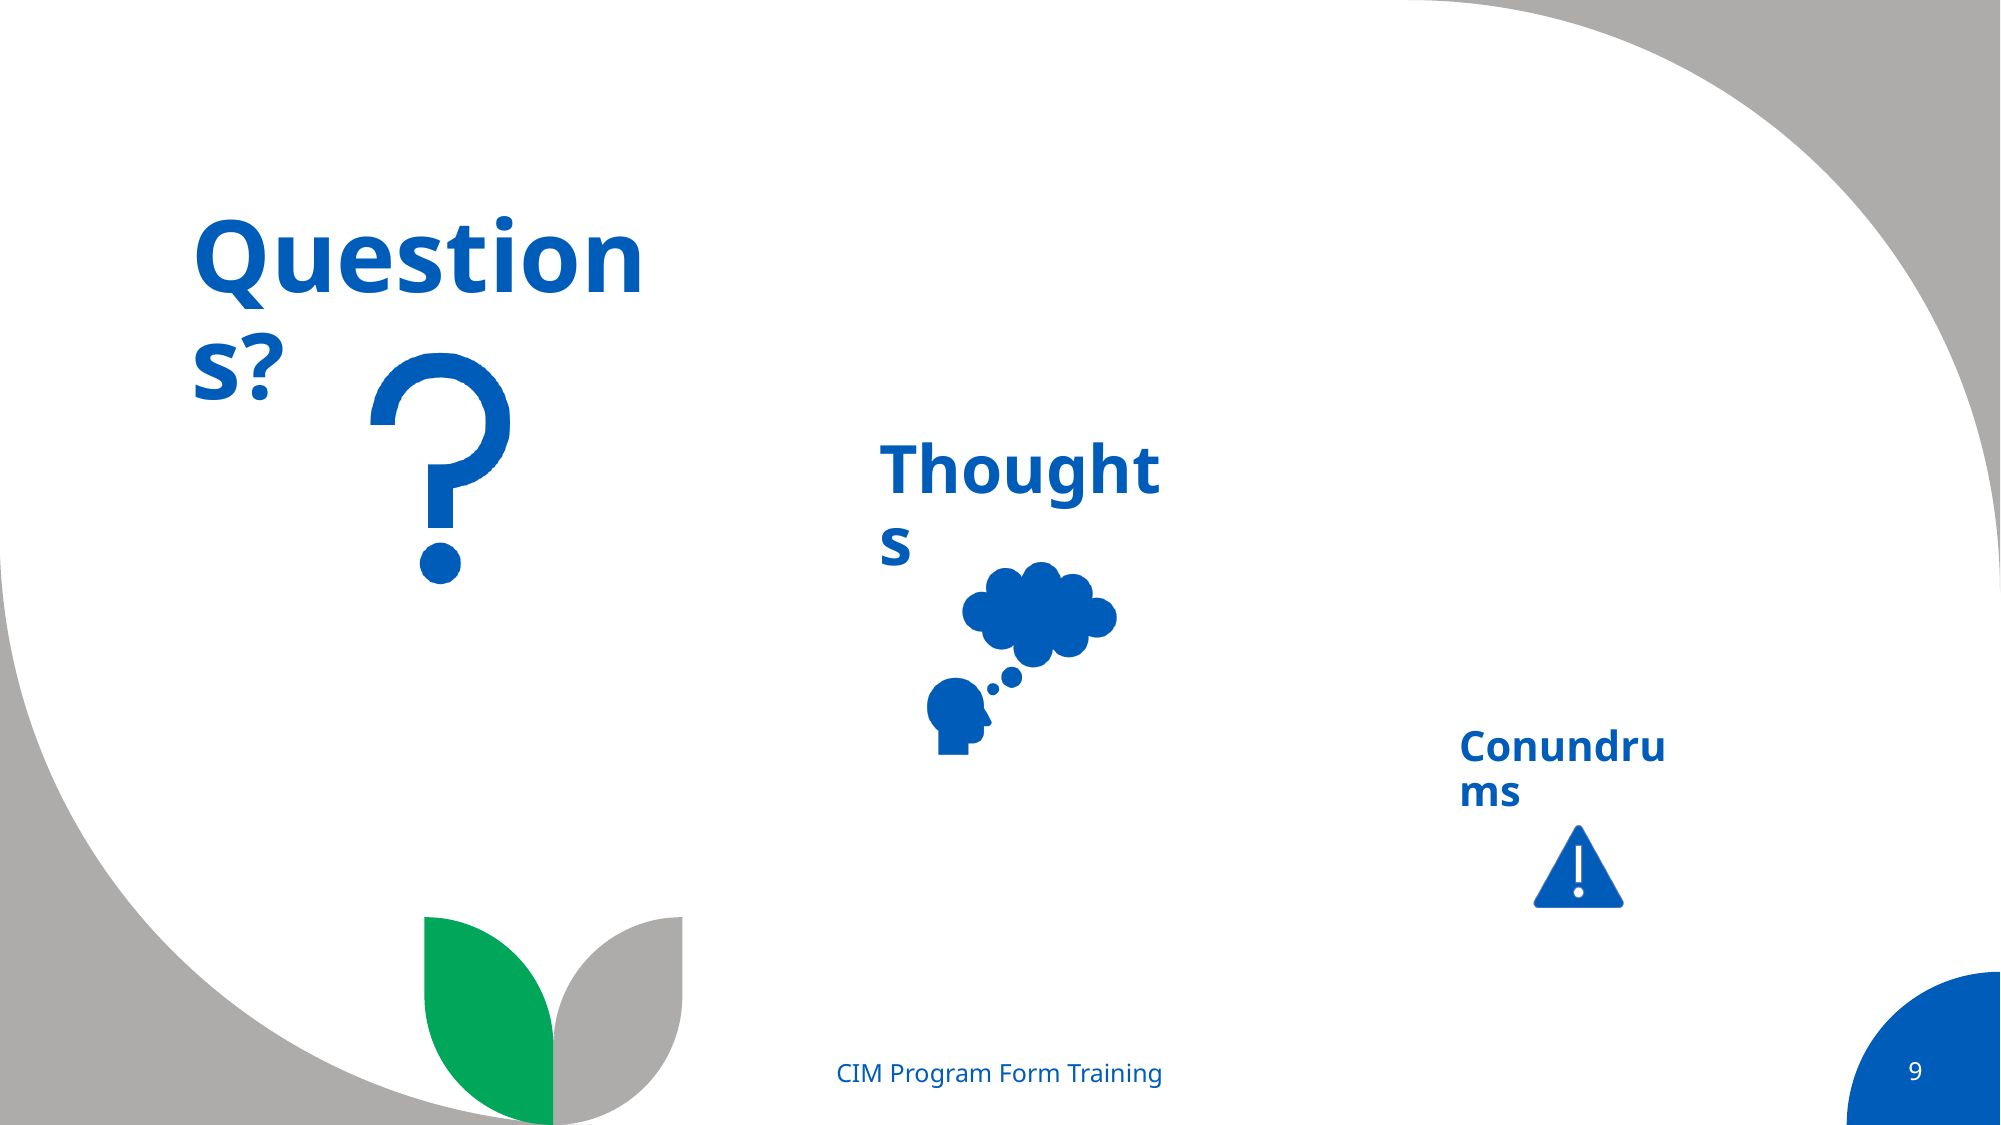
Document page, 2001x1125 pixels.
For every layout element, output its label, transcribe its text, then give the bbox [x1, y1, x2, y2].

list Thoughts [864, 428, 1181, 506]
list Conundrums [1444, 717, 1717, 795]
slide_number 9 [1665, 1042, 1938, 1103]
footer CIM Program Form Training [662, 1042, 1338, 1103]
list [1529, 815, 1628, 918]
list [290, 318, 589, 618]
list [918, 553, 1127, 763]
list Questions? [176, 198, 705, 276]
